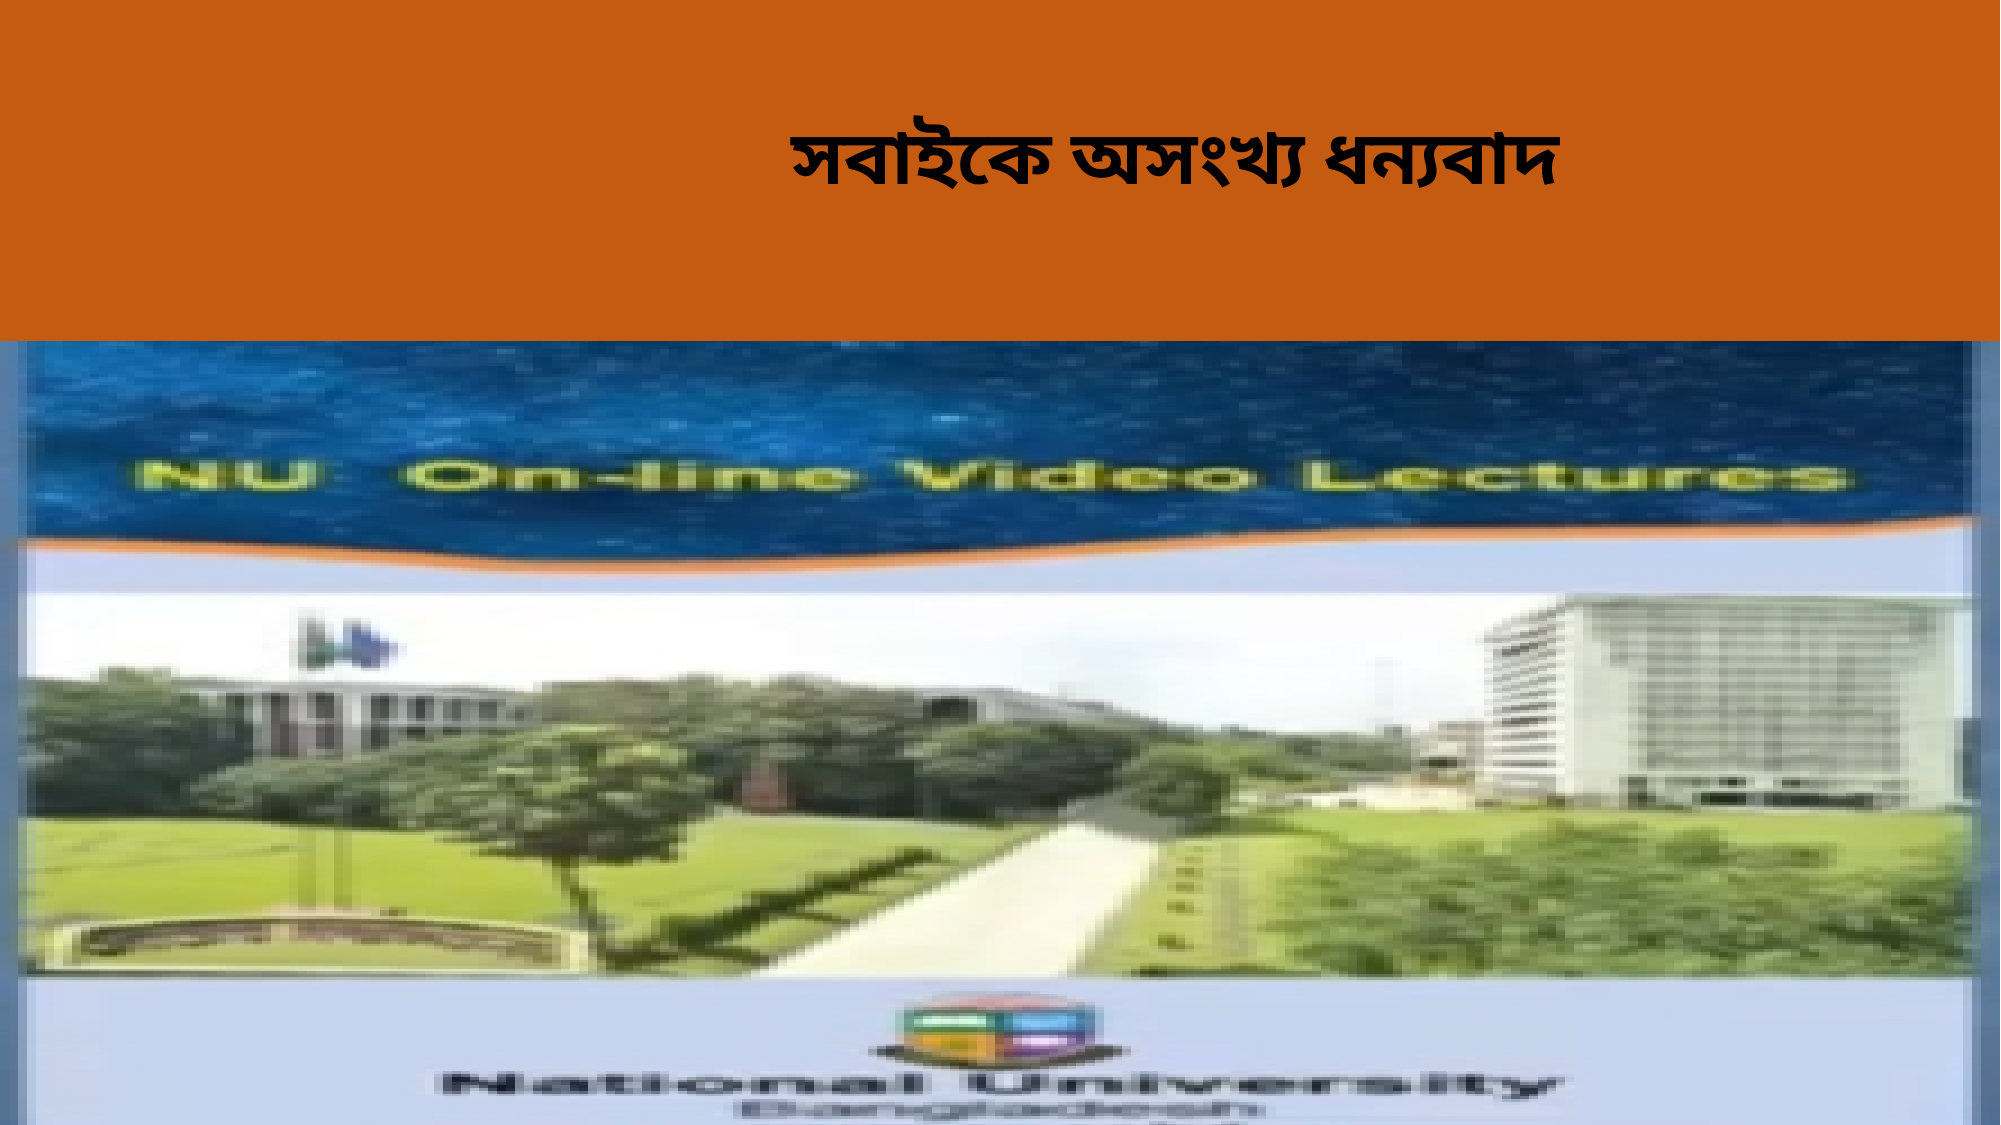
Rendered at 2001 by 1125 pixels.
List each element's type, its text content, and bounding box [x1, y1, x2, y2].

picture [0, 341, 2000, 1125]
title সবাইকে অসংখ্য ধন্যবাদ [776, 111, 2000, 209]
